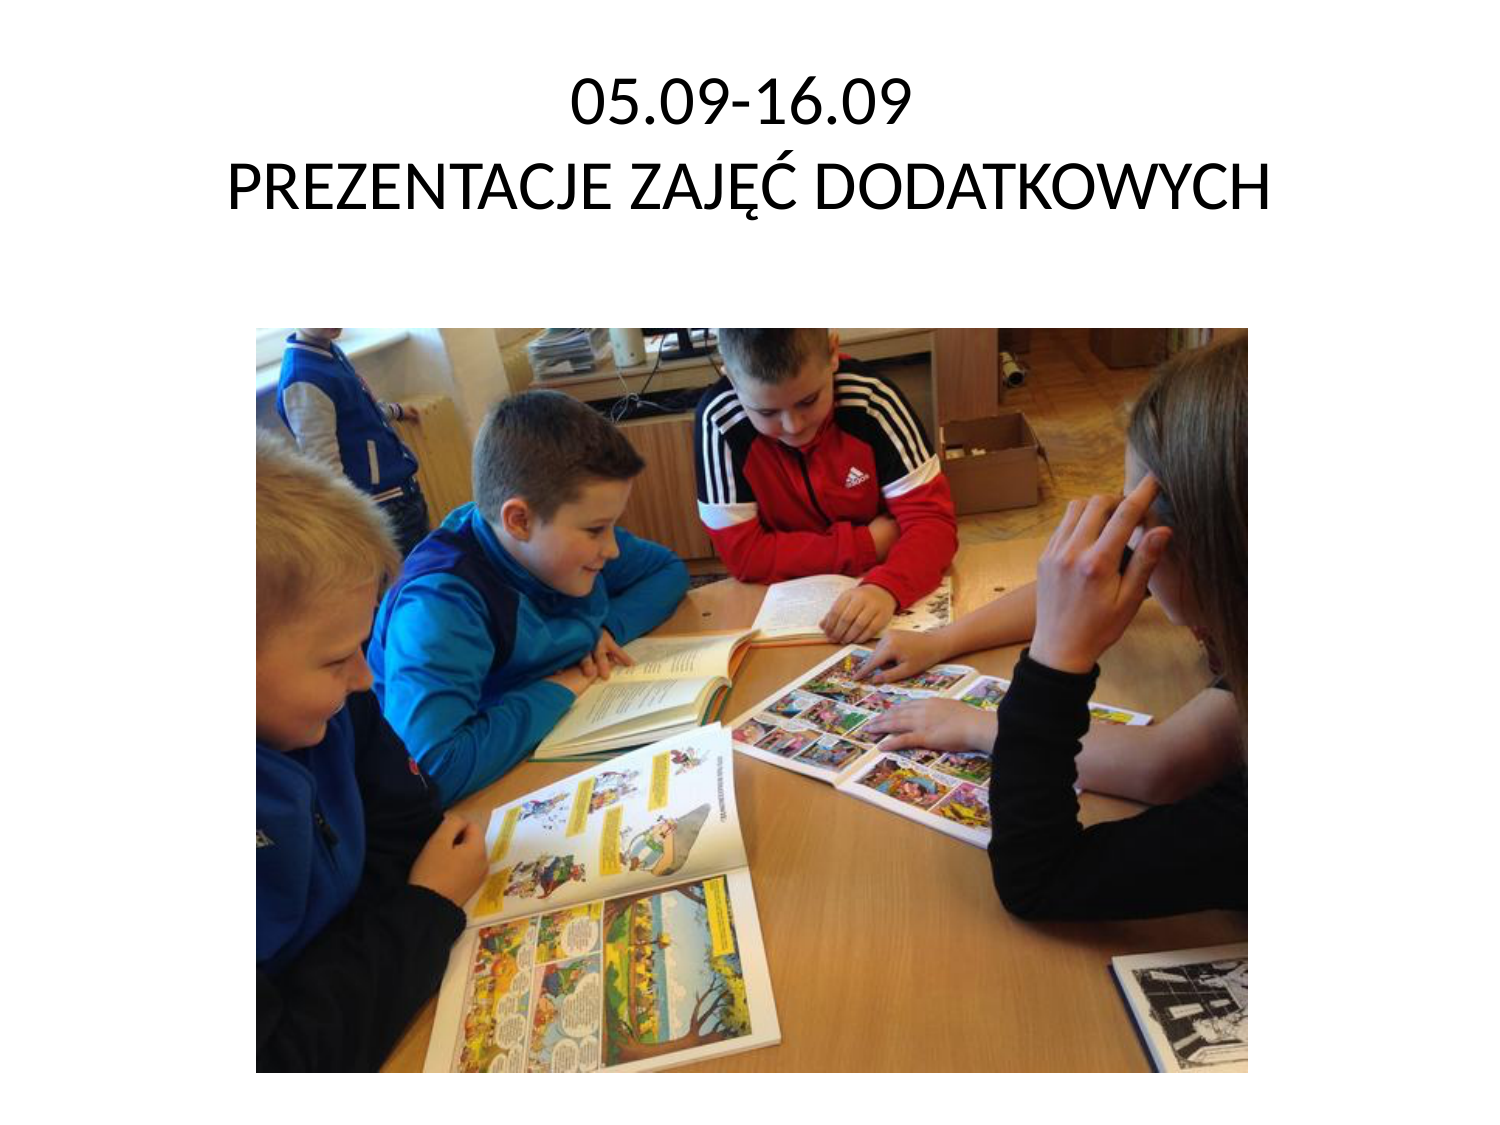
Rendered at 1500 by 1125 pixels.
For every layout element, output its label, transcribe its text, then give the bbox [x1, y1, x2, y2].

picture [255, 328, 1249, 1073]
title 05.09-16.09 PREZENTACJE ZAJĘĆ DODATKOWYCH [75, 45, 1425, 233]
